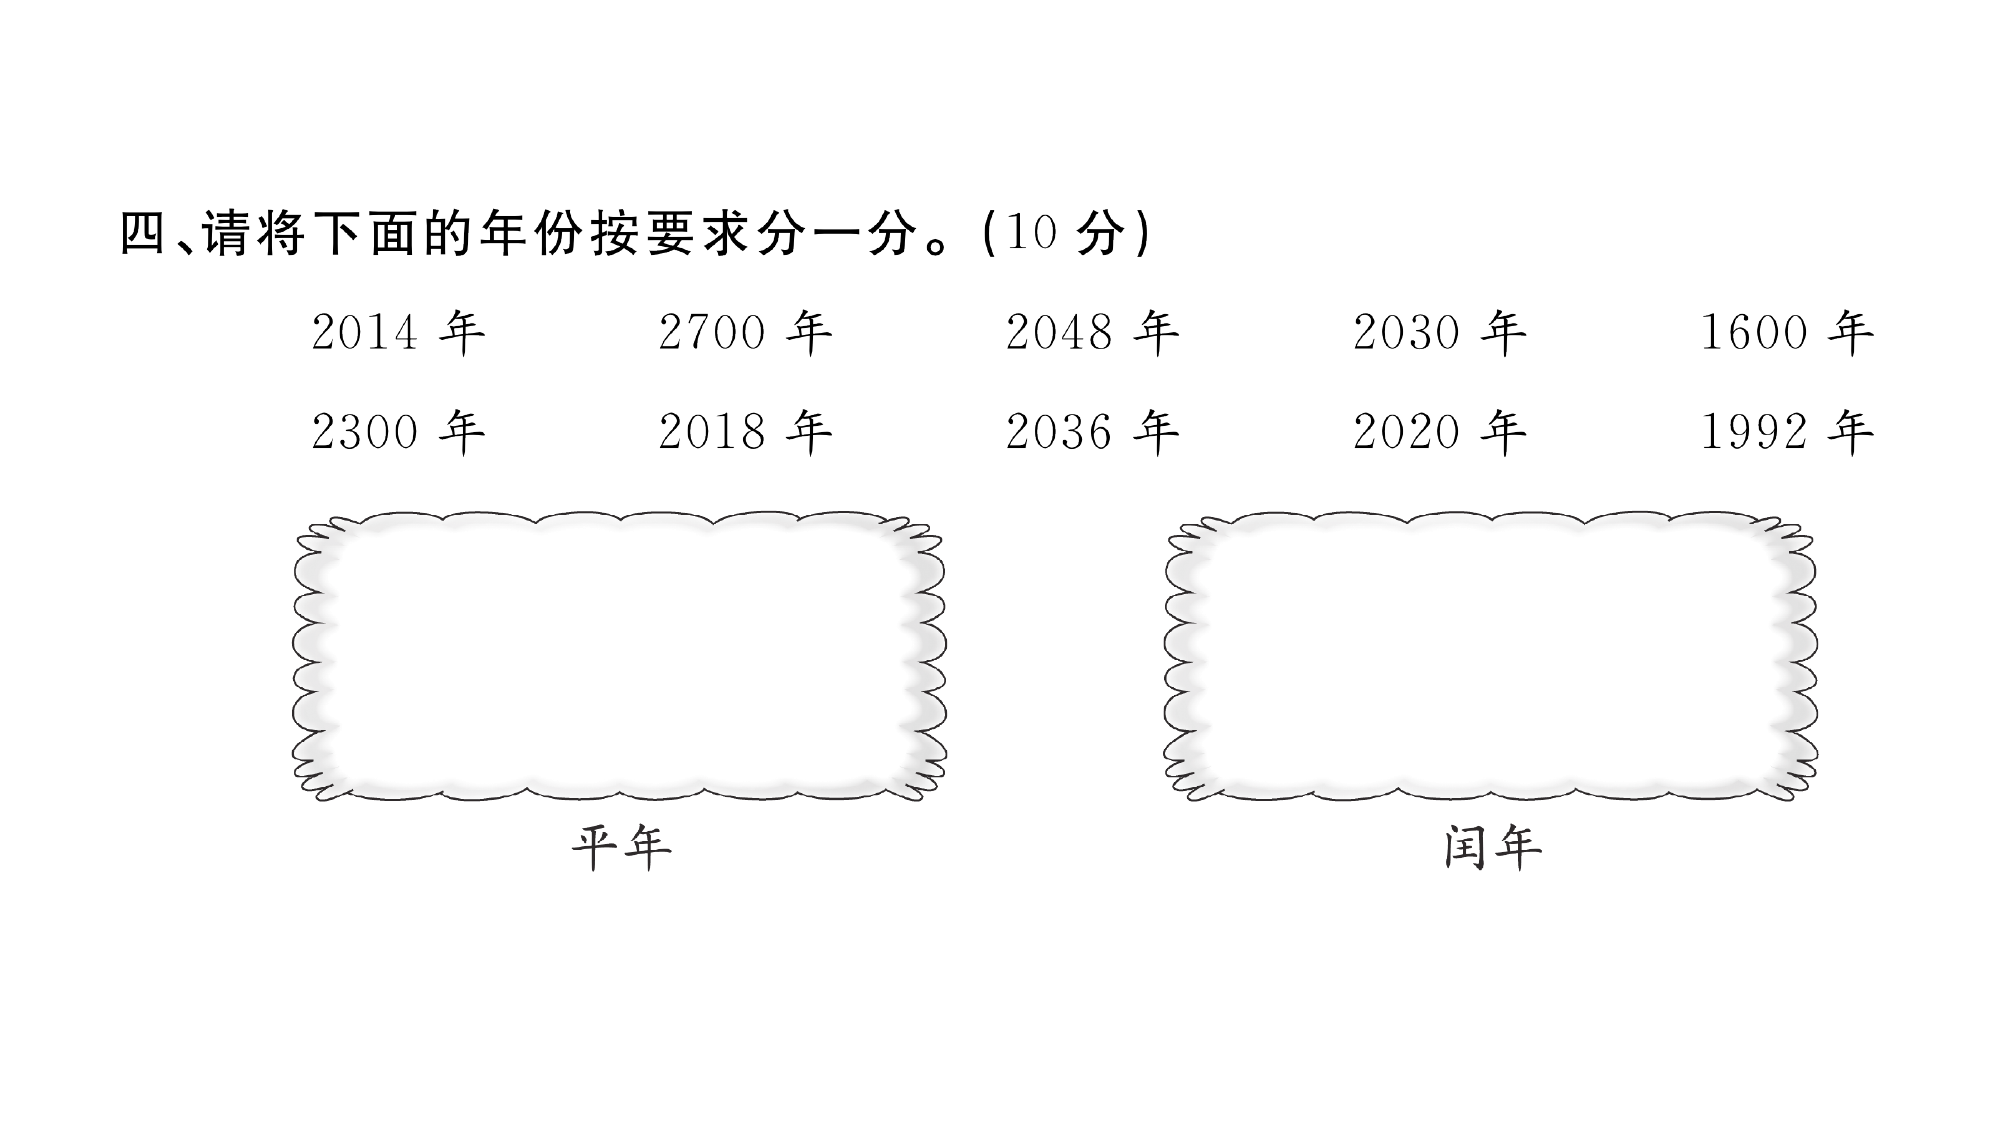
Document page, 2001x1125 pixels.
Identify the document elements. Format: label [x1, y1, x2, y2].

picture [118, 177, 2000, 891]
